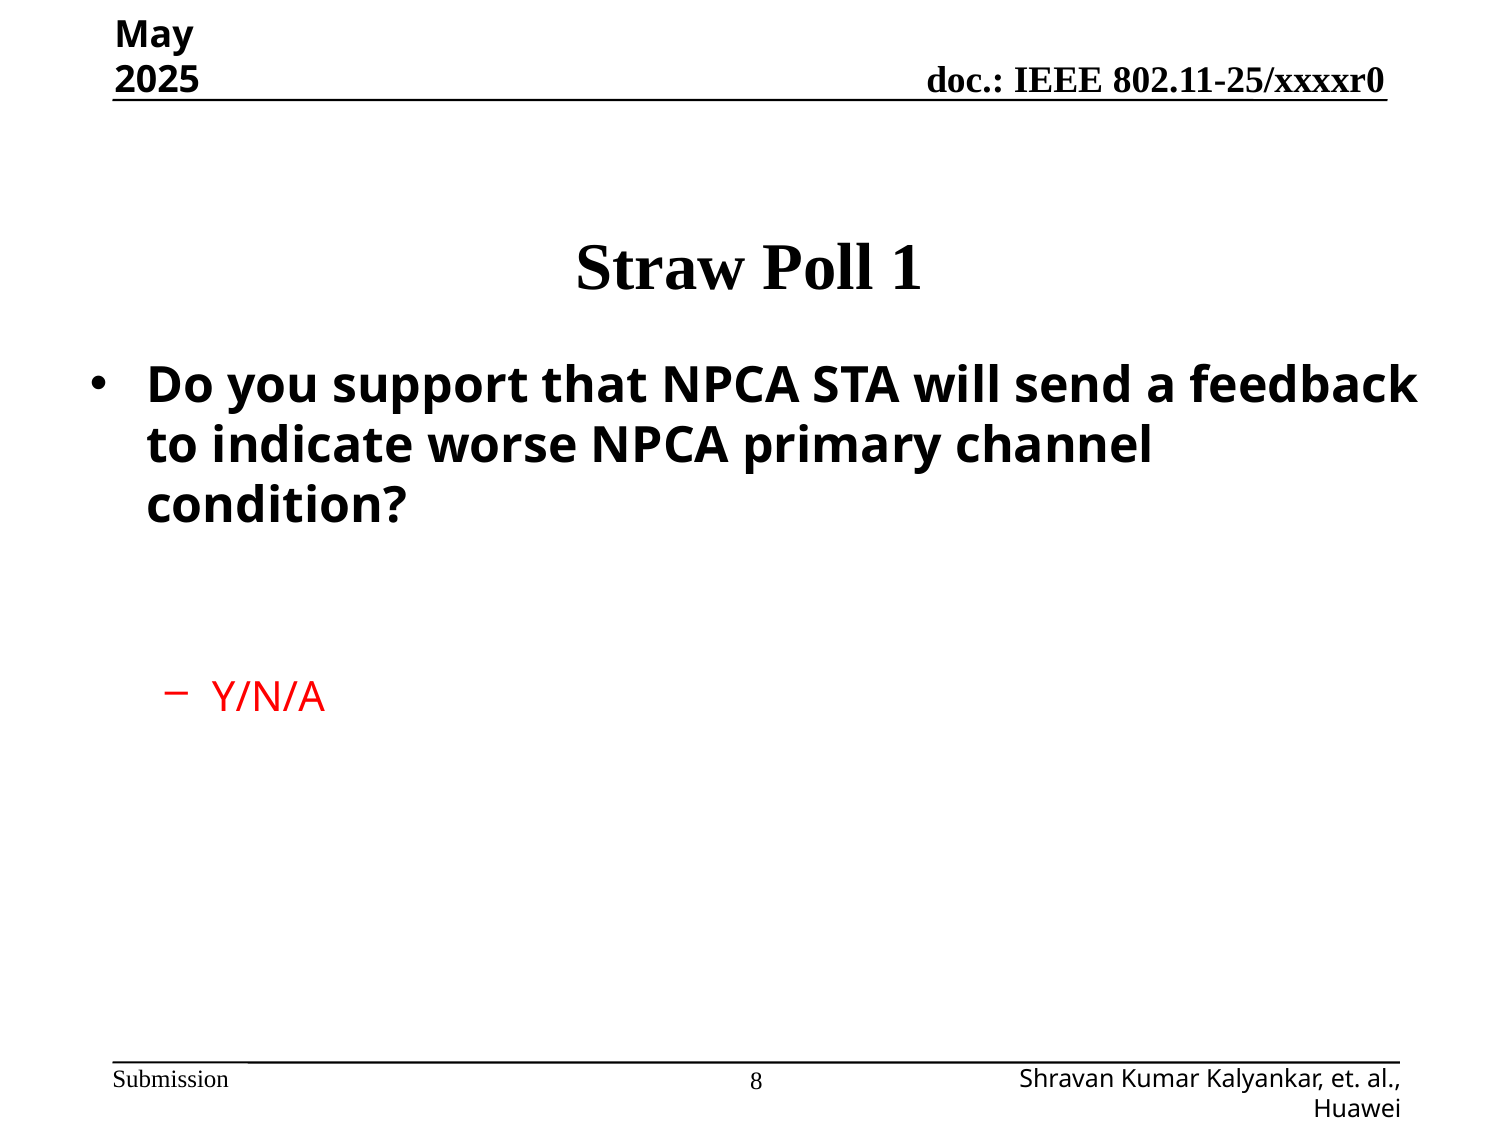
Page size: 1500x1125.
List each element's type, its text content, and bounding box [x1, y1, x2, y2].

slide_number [114, 54, 270, 101]
footer Shravan Kumar Kalyankar, et. al., Huawei [986, 1061, 1402, 1093]
slide_number 8 [749, 1063, 763, 1095]
title Straw Poll 1 [74, 217, 1426, 309]
list Do you support that NPCA STA will send a feedback to indicate worse NPCA primary channel condition? Y/N/A [74, 345, 1435, 901]
